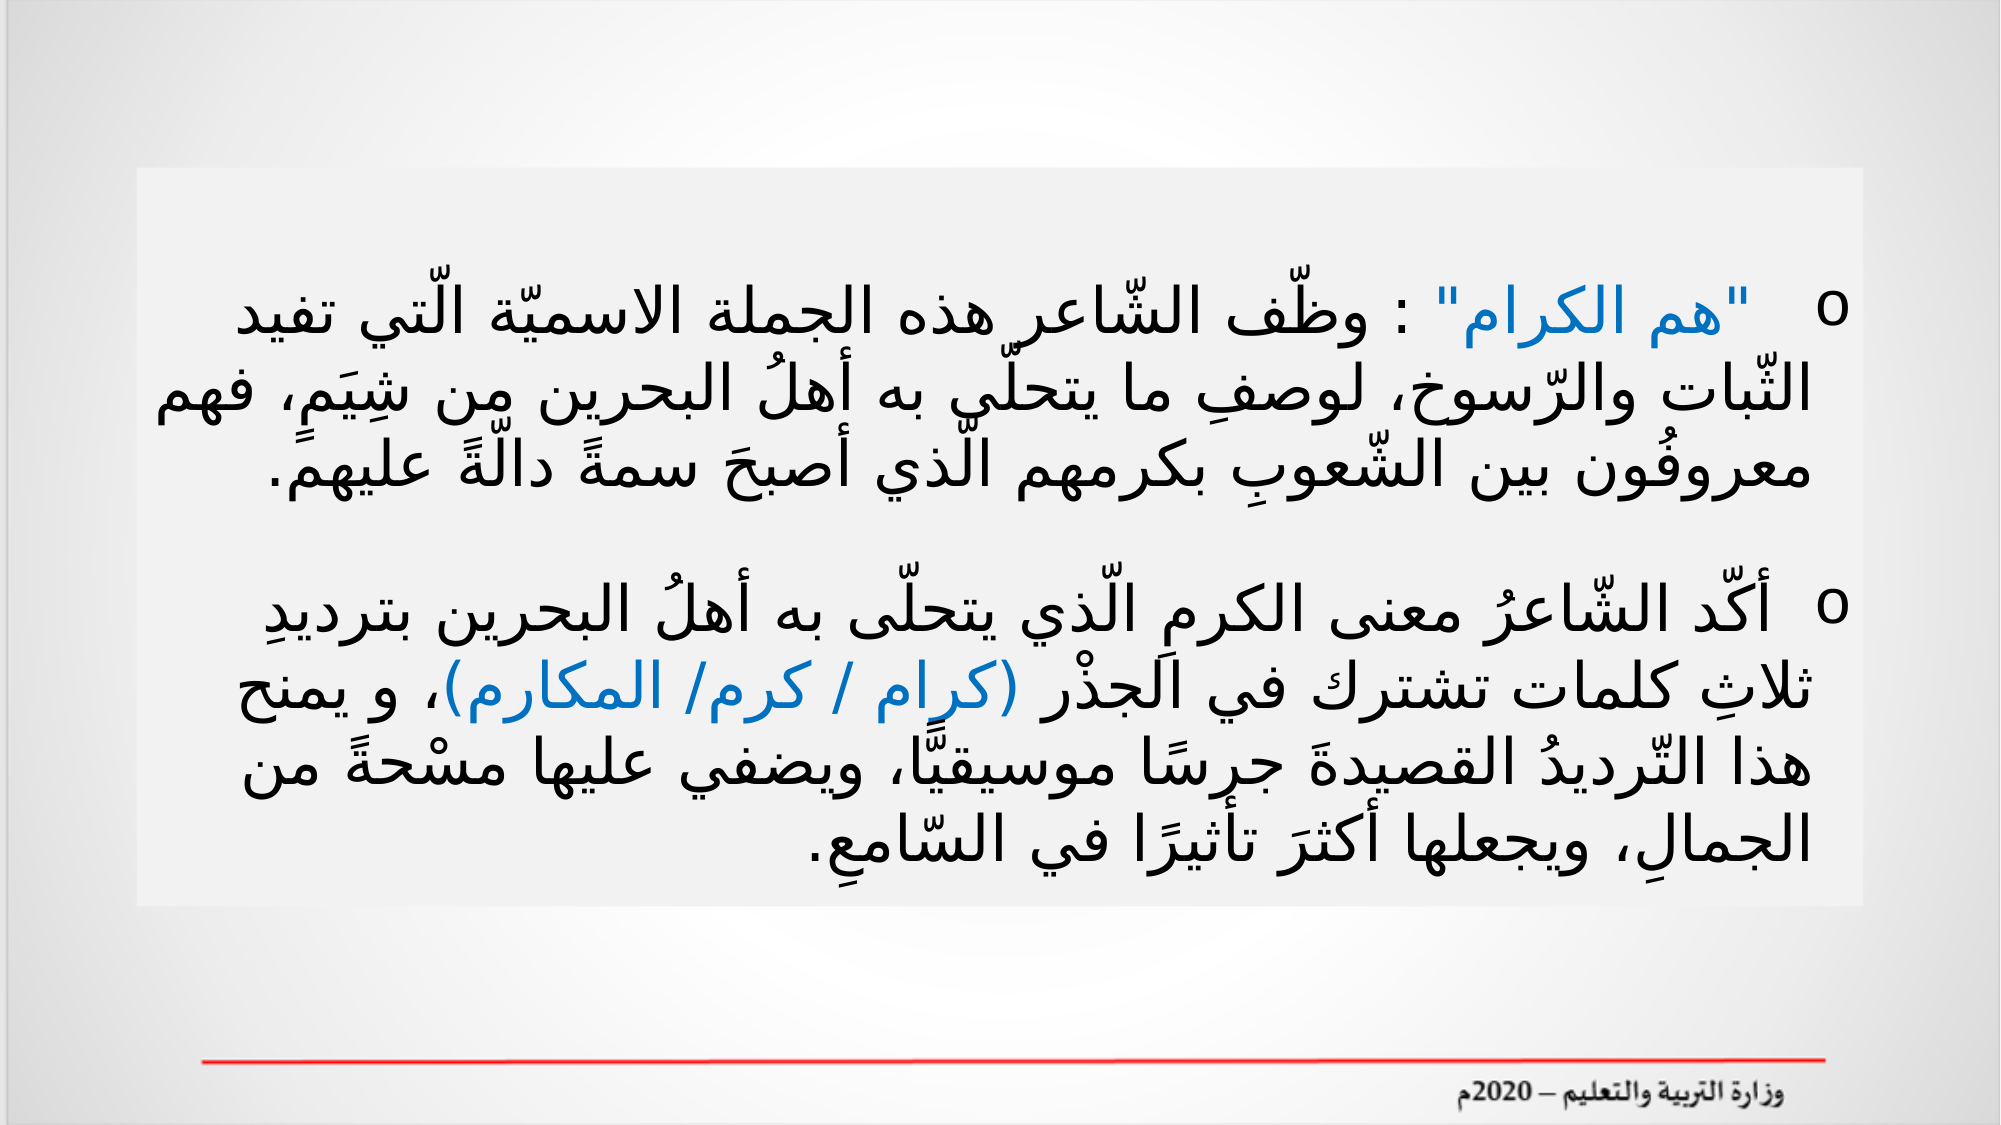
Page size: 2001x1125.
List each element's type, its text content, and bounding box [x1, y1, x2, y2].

picture [0, 0, 2001, 1125]
list "هم الكرام" : وظّف الشّاعر هذه الجملة الاسميّة الّتي تفيد الثّبات والرّسوخ، لوصفِ ما يتحلّى به أهلُ البحرين من شِيَمٍ، فهم معروفُون بين الشّعوبِ بكرمهم الّذي أصبحَ سمةً دالّةً عليهم. أكّد الشّاعرُ معنى الكرمِ الّذي يتحلّى به أهلُ البحرين بترديدِ ثلاثِ كلمات تشترك في الجذْر (كرام / كرم/ المكارم)، و يمنح هذا التّرديدُ القصيدةَ جرسًا موسيقيًّا، ويضفي عليها مسْحةً من الجمالِ، ويجعلها أكثرَ تأثيرًا في السّامعِ. [136, 167, 1864, 907]
